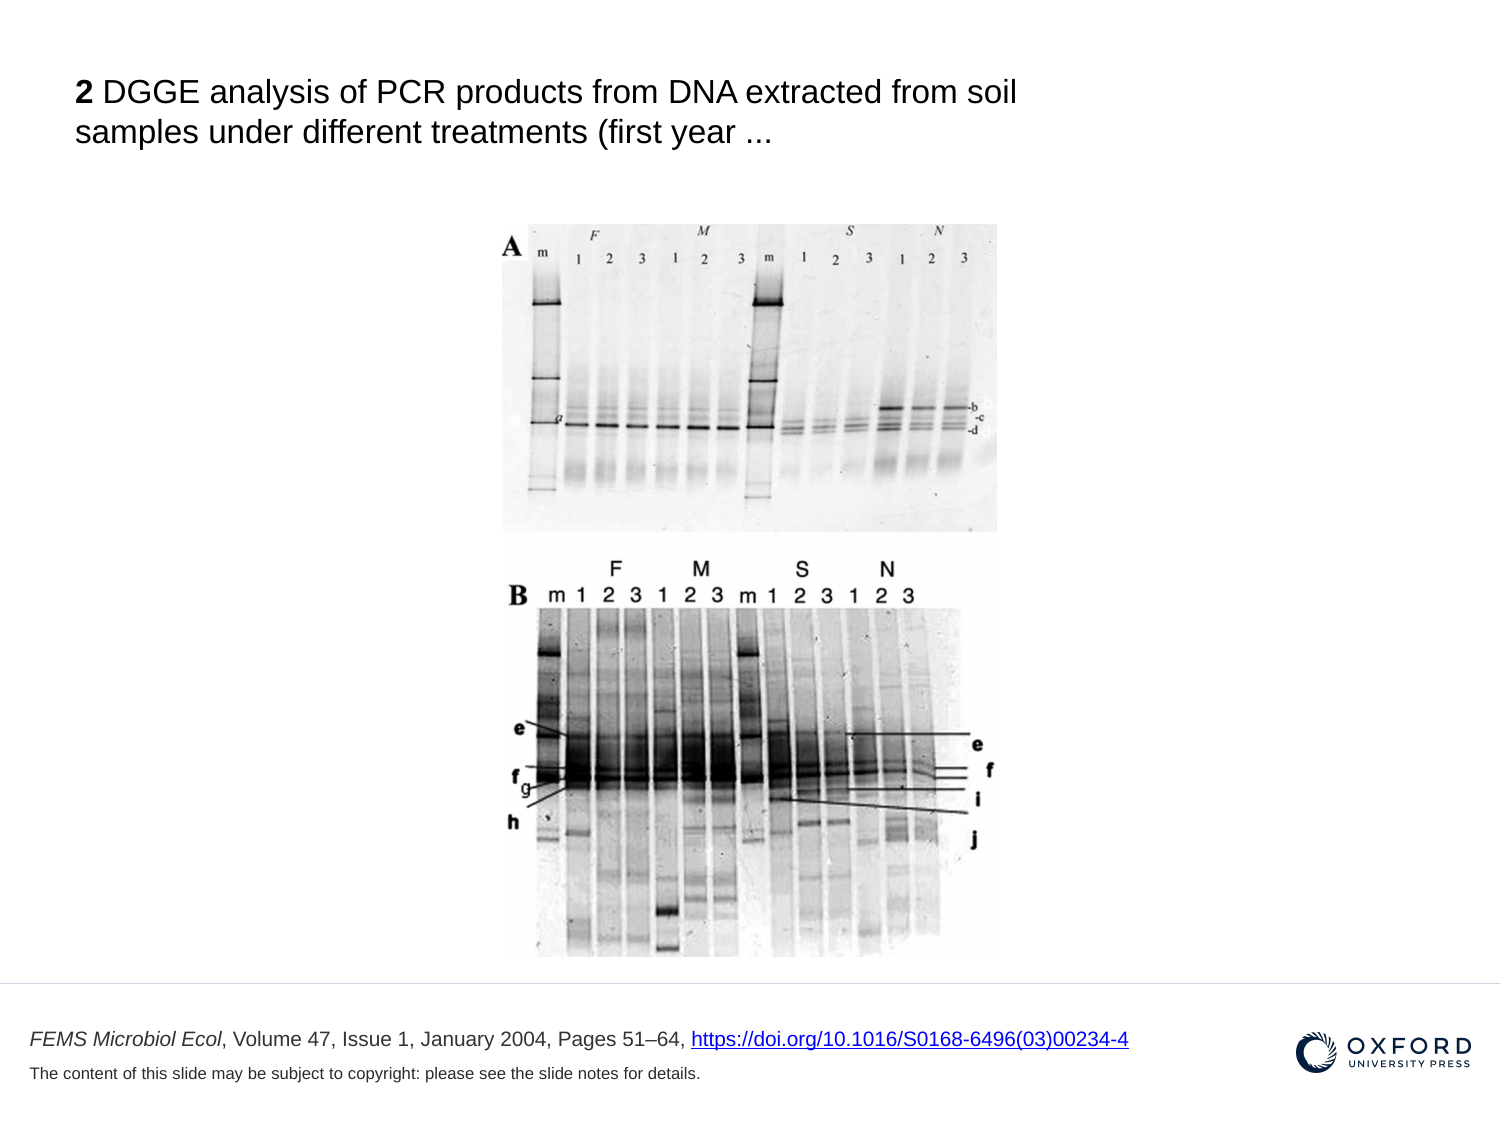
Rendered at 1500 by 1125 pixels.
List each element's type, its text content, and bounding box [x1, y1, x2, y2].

picture [502, 224, 997, 957]
title 2 DGGE analysis of PCR products from DNA extracted from soil samples under different treatments (first year ... [75, 69, 1078, 171]
picture [1296, 1032, 1471, 1073]
footer FEMS Microbiol Ecol, Volume 47, Issue 1, January 2004, Pages 51–64, https://doi.org/10.1016/S0168-6496(03)00234-4 The content of this slide may be subject to copyright: please see the slide notes for details. [0, 983, 1260, 1125]
